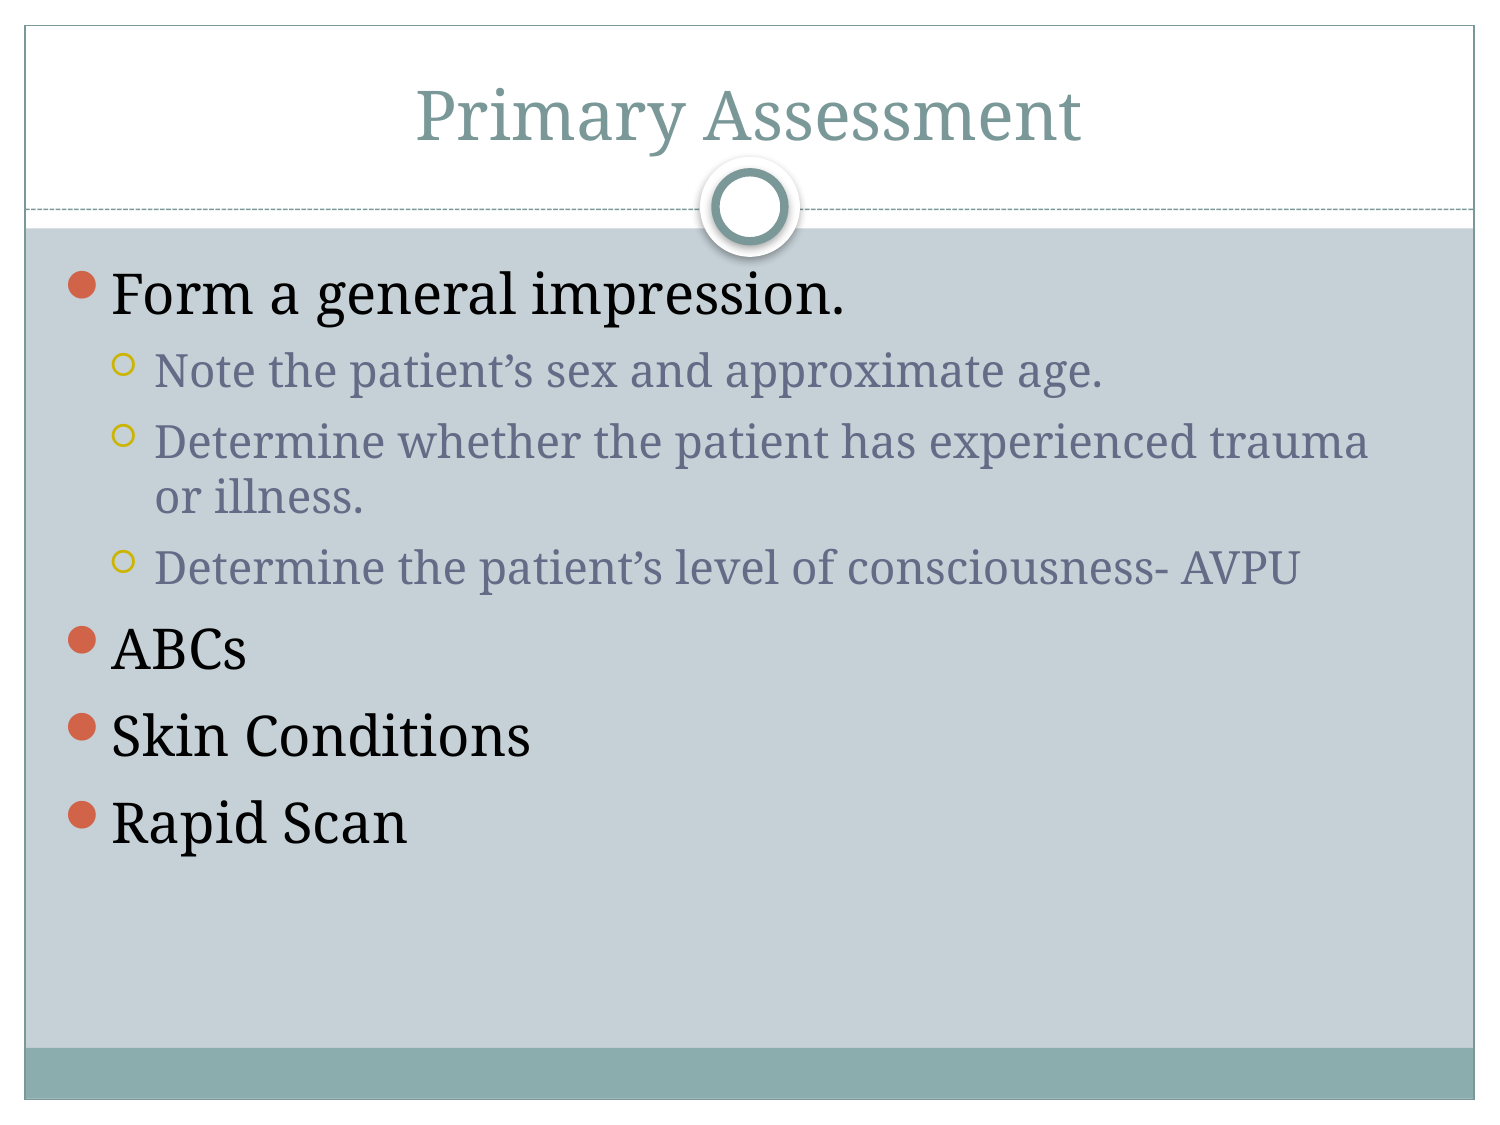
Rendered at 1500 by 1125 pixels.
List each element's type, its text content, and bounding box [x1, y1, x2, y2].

title Primary Assessment [49, 37, 1450, 162]
list Form a general impression. Note the patient’s sex and approximate age. Determine whether the patient has experienced trauma or illness. Determine the patient’s level of consciousness- AVPU ABCs Skin Conditions Rapid Scan [49, 250, 1445, 1001]
